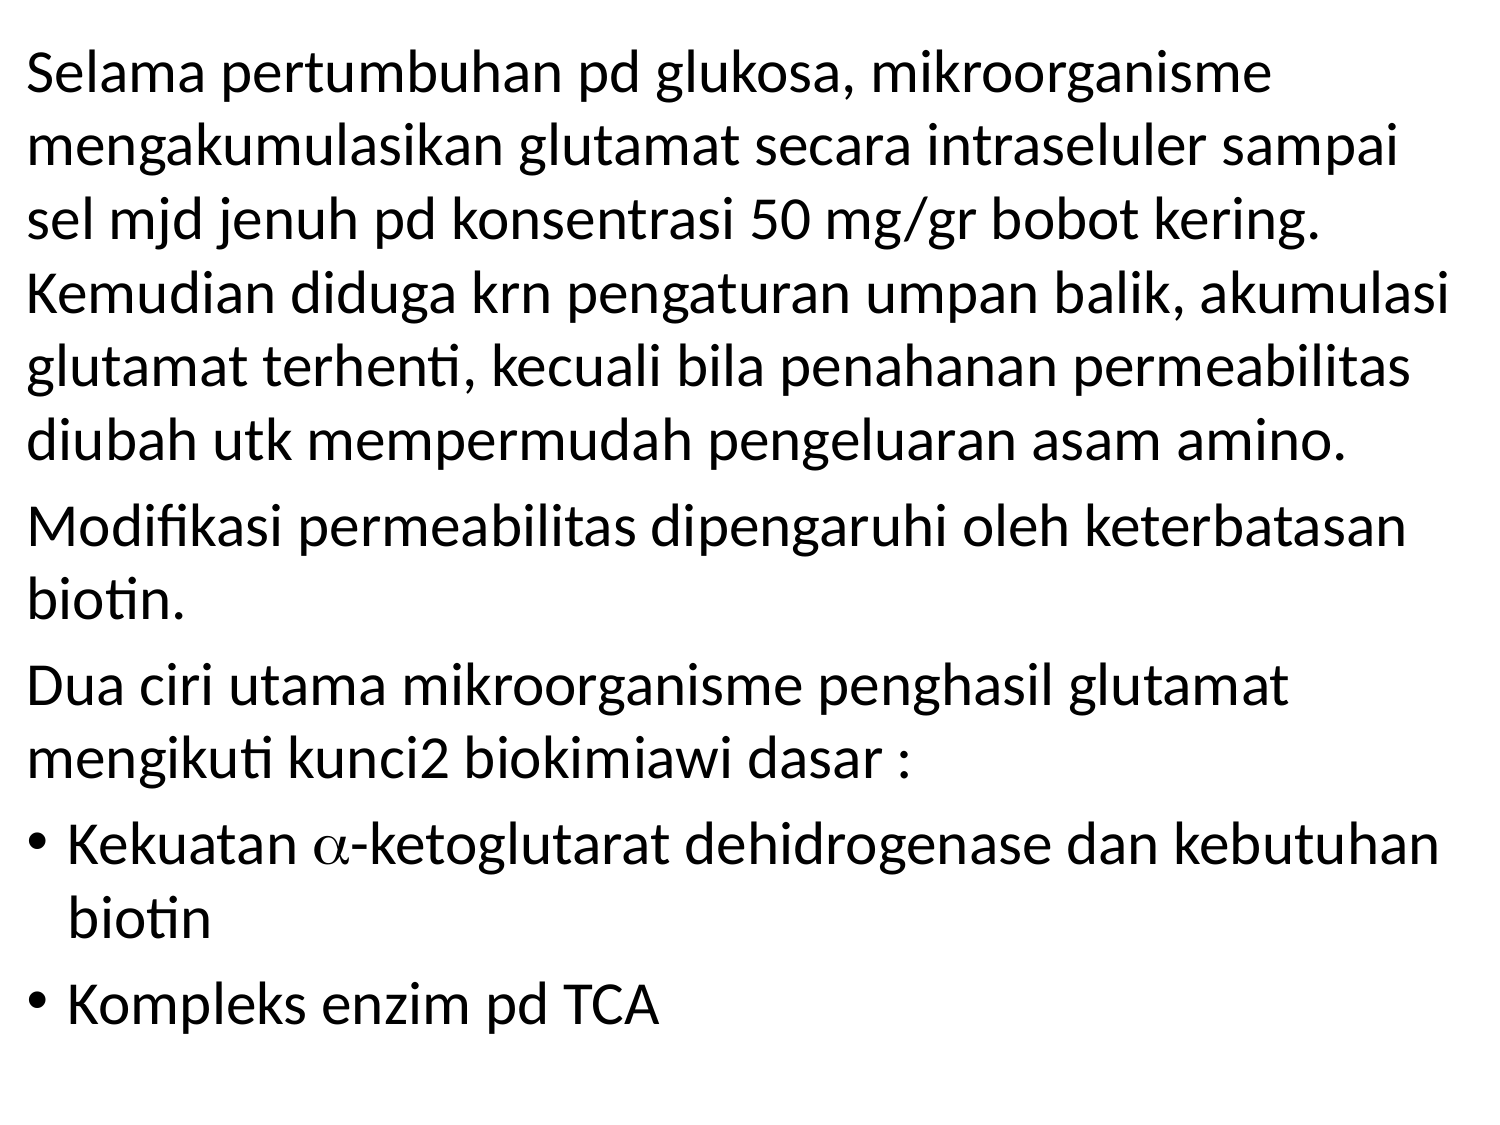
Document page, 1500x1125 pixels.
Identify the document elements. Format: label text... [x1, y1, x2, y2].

list Selama pertumbuhan pd glukosa, mikroorganisme mengakumulasikan glutamat secara intraseluler sampai sel mjd jenuh pd konsentrasi 50 mg/gr bobot kering. Kemudian diduga krn pengaturan umpan balik, akumulasi glutamat terhenti, kecuali bila penahanan permeabilitas diubah utk mempermudah pengeluaran asam amino. Modifikasi permeabilitas dipengaruhi oleh keterbatasan biotin. Dua ciri utama mikroorganisme penghasil glutamat mengikuti kunci2 biokimiawi dasar : Kekuatan -ketoglutarat dehidrogenase dan kebutuhan biotin Kompleks enzim pd TCA [11, 23, 1477, 1114]
